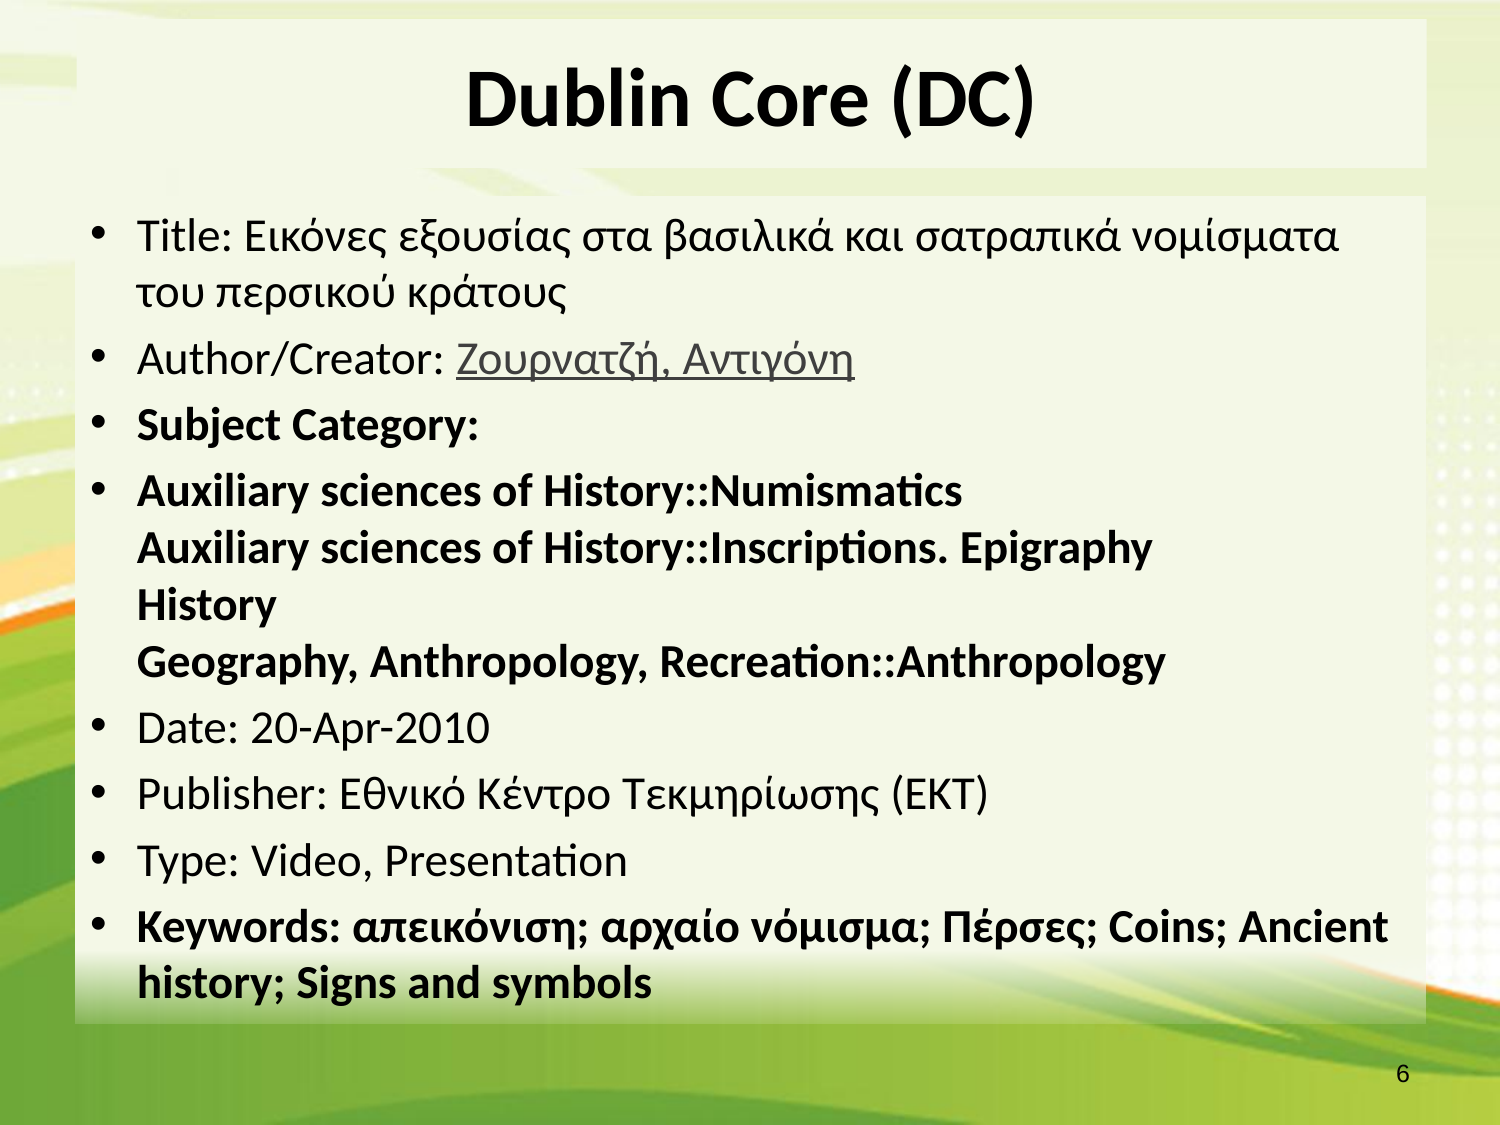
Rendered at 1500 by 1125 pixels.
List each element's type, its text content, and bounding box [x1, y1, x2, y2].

list Title: Εικόνες εξουσίας στα βασιλικά και σατραπικά νομίσματα του περσικού κράτους Author/Creator: Ζουρνατζή, Αντιγόνη Subject Category: Auxiliary sciences of History::Numismatics Auxiliary sciences of History::Inscriptions. Epigraphy History Geography, Anthropology, Recreation::Anthropology Date: 20-Apr-2010 Publisher: Εθνικό Κέντρο Τεκμηρίωσης (ΕΚΤ) Type: Video, Presentation Keywords: απεικόνιση; αρχαίο νόμισμα; Πέρσες; Coins; Ancient history; Signs and symbols [75, 196, 1425, 1024]
title Dublin Core (DC) [76, 19, 1427, 169]
picture [0, 0, 1500, 1125]
slide_number 5 [1074, 1042, 1425, 1103]
